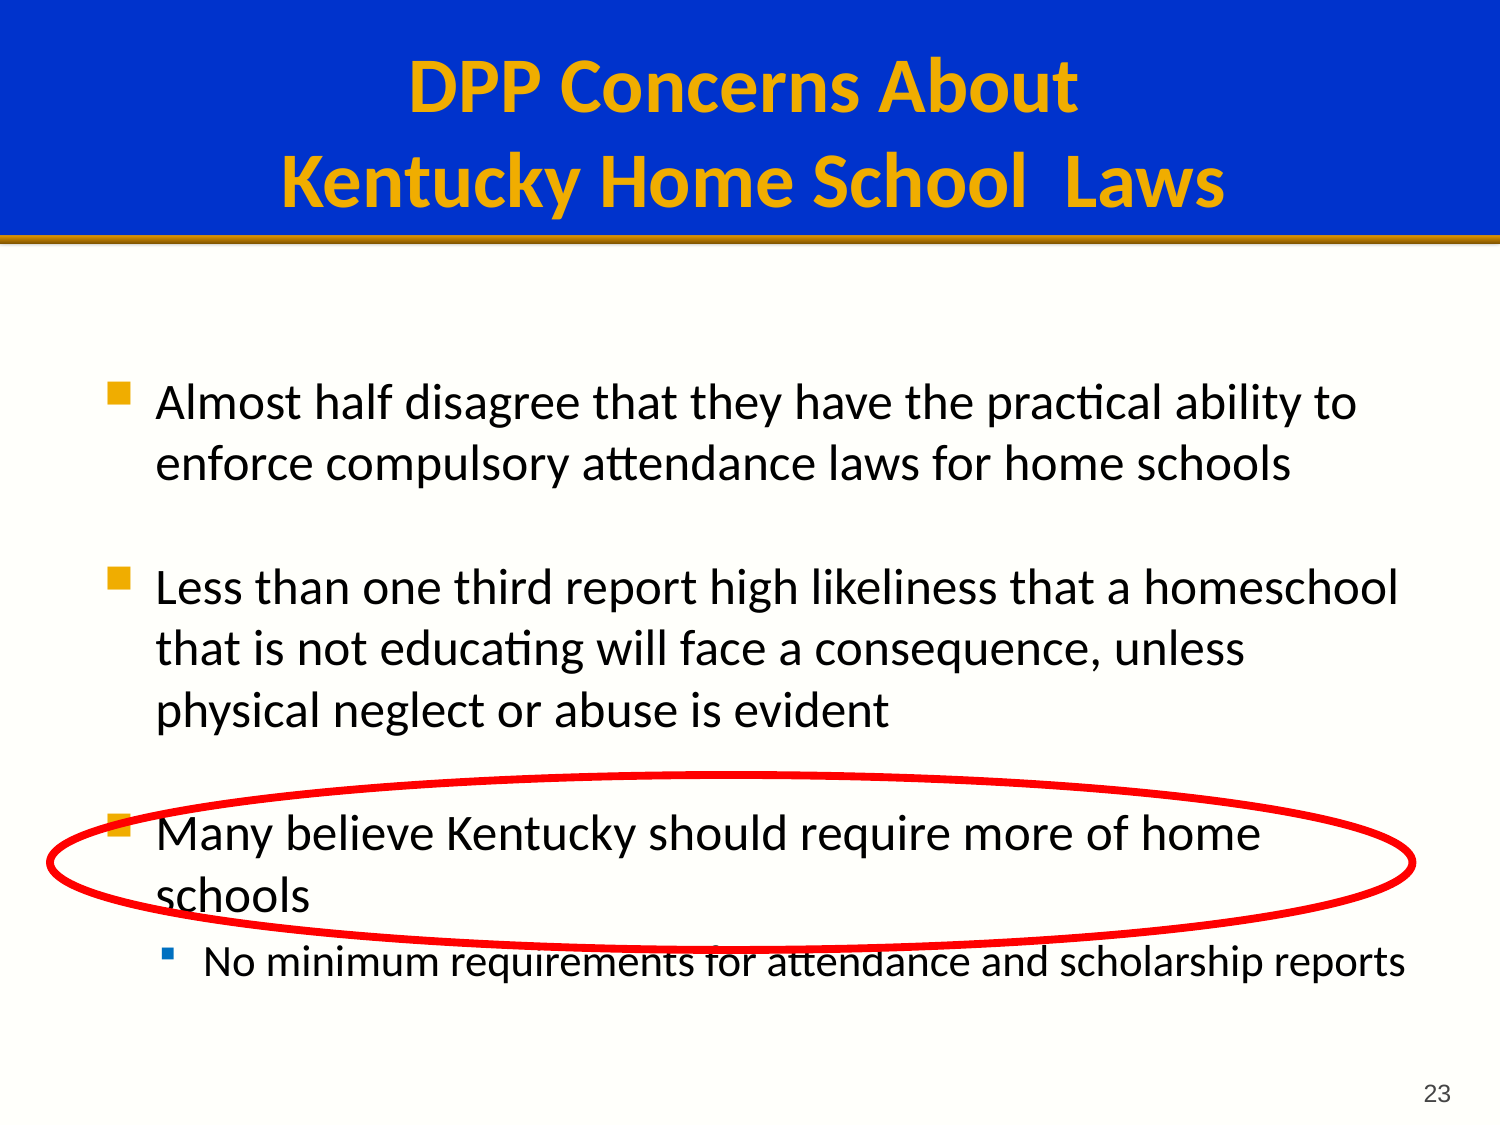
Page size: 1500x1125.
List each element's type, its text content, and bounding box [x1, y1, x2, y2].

slide_number 23 [1345, 1062, 1467, 1108]
title DPP Concerns About Kentucky Home School Laws [75, 25, 1425, 231]
text_box [46, 771, 1417, 954]
list Almost half disagree that they have the practical ability to enforce compulsory attendance laws for home schools Less than one third report high likeliness that a homeschool that is not educating will face a consequence, unless physical neglect or abuse is evident Many believe Kentucky should require more of home schools No minimum requirements for attendance and scholarship reports [75, 291, 1425, 1050]
